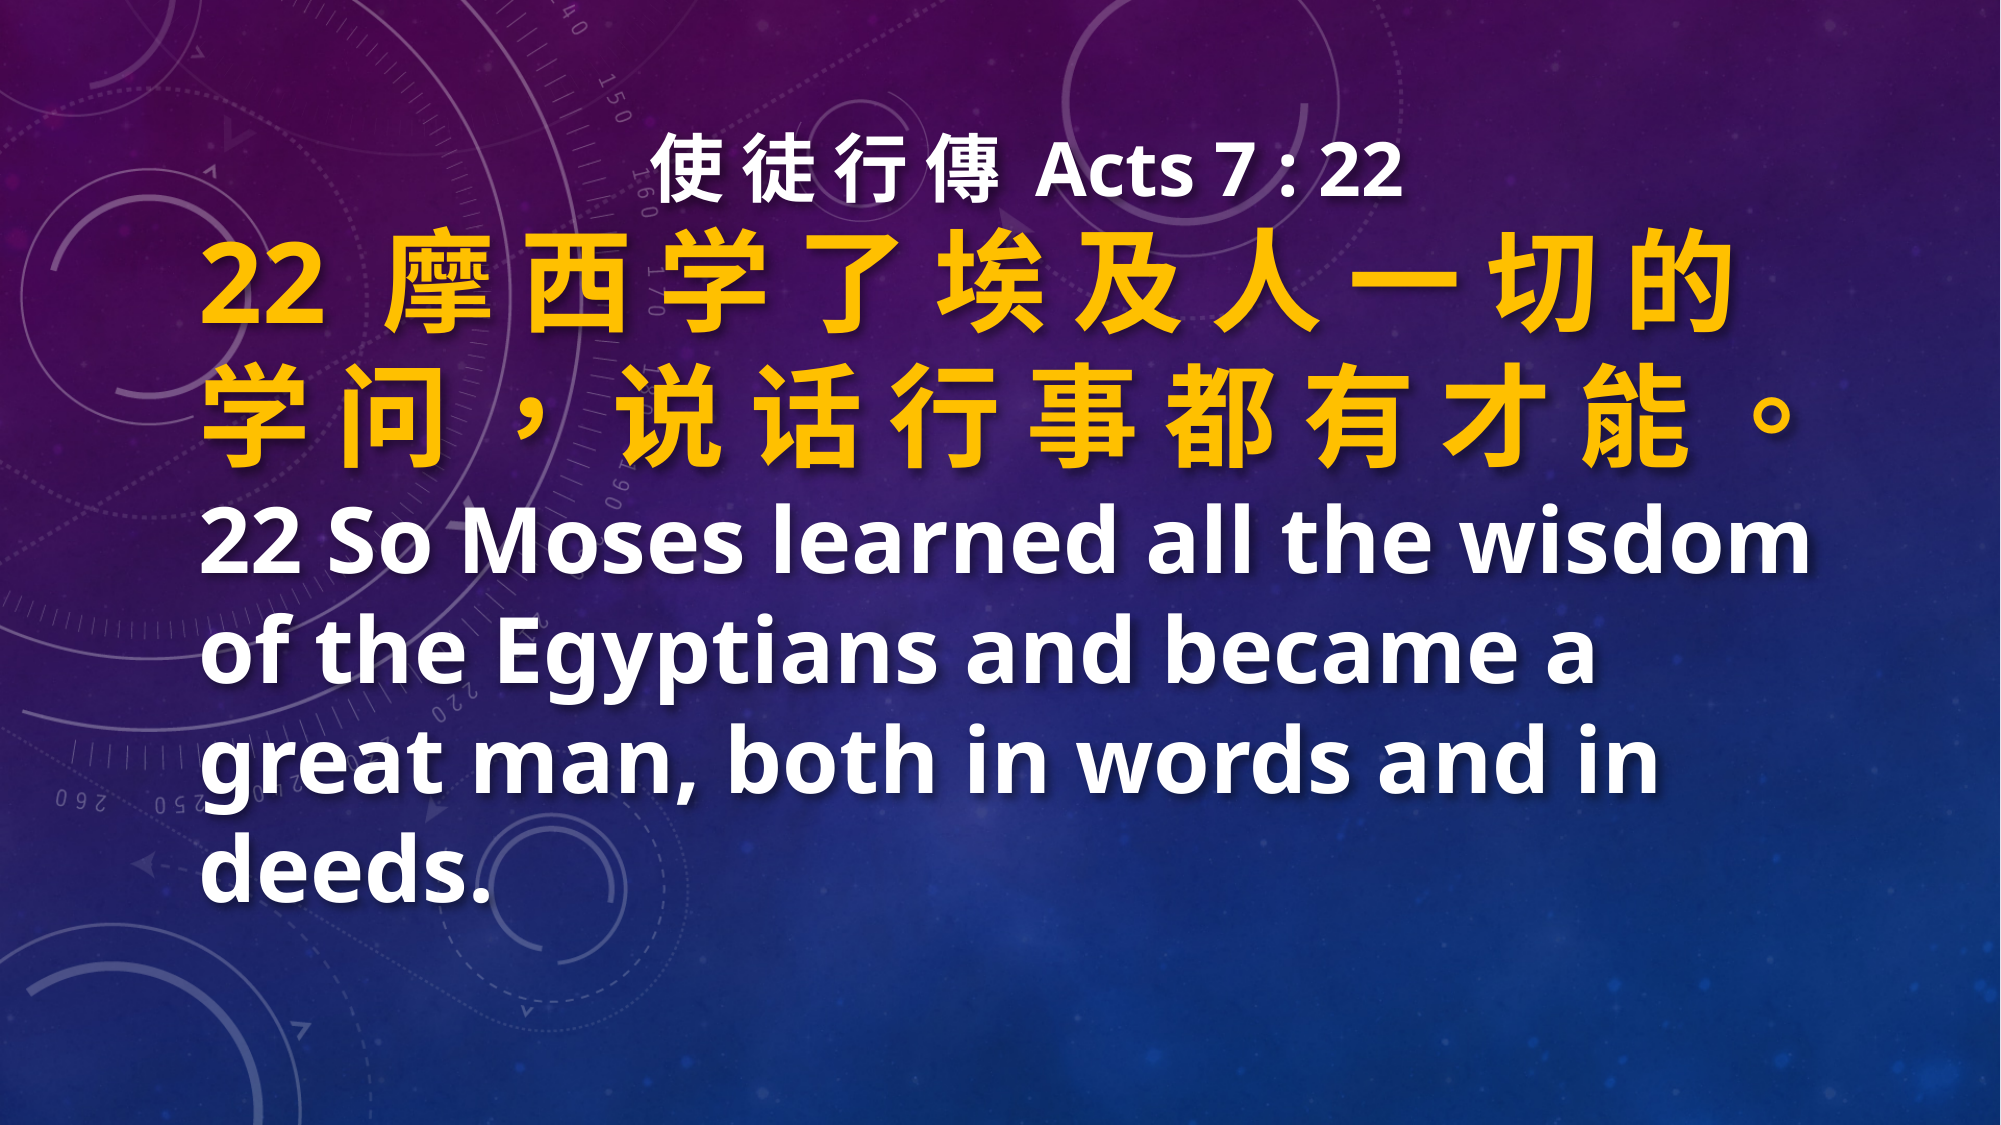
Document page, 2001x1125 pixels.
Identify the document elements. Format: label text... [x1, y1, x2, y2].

text_box 使 徒 行 傳 Acts 7 : 22 22 摩 西 学 了 埃 及 人 一 切 的 学 问 ， 说 话 行 事 都 有 才 能 。22 So Moses learned all the wisdom of the Egyptians and became a great man, both in words and in deeds. [183, 114, 1871, 929]
picture [0, 0, 2001, 1125]
